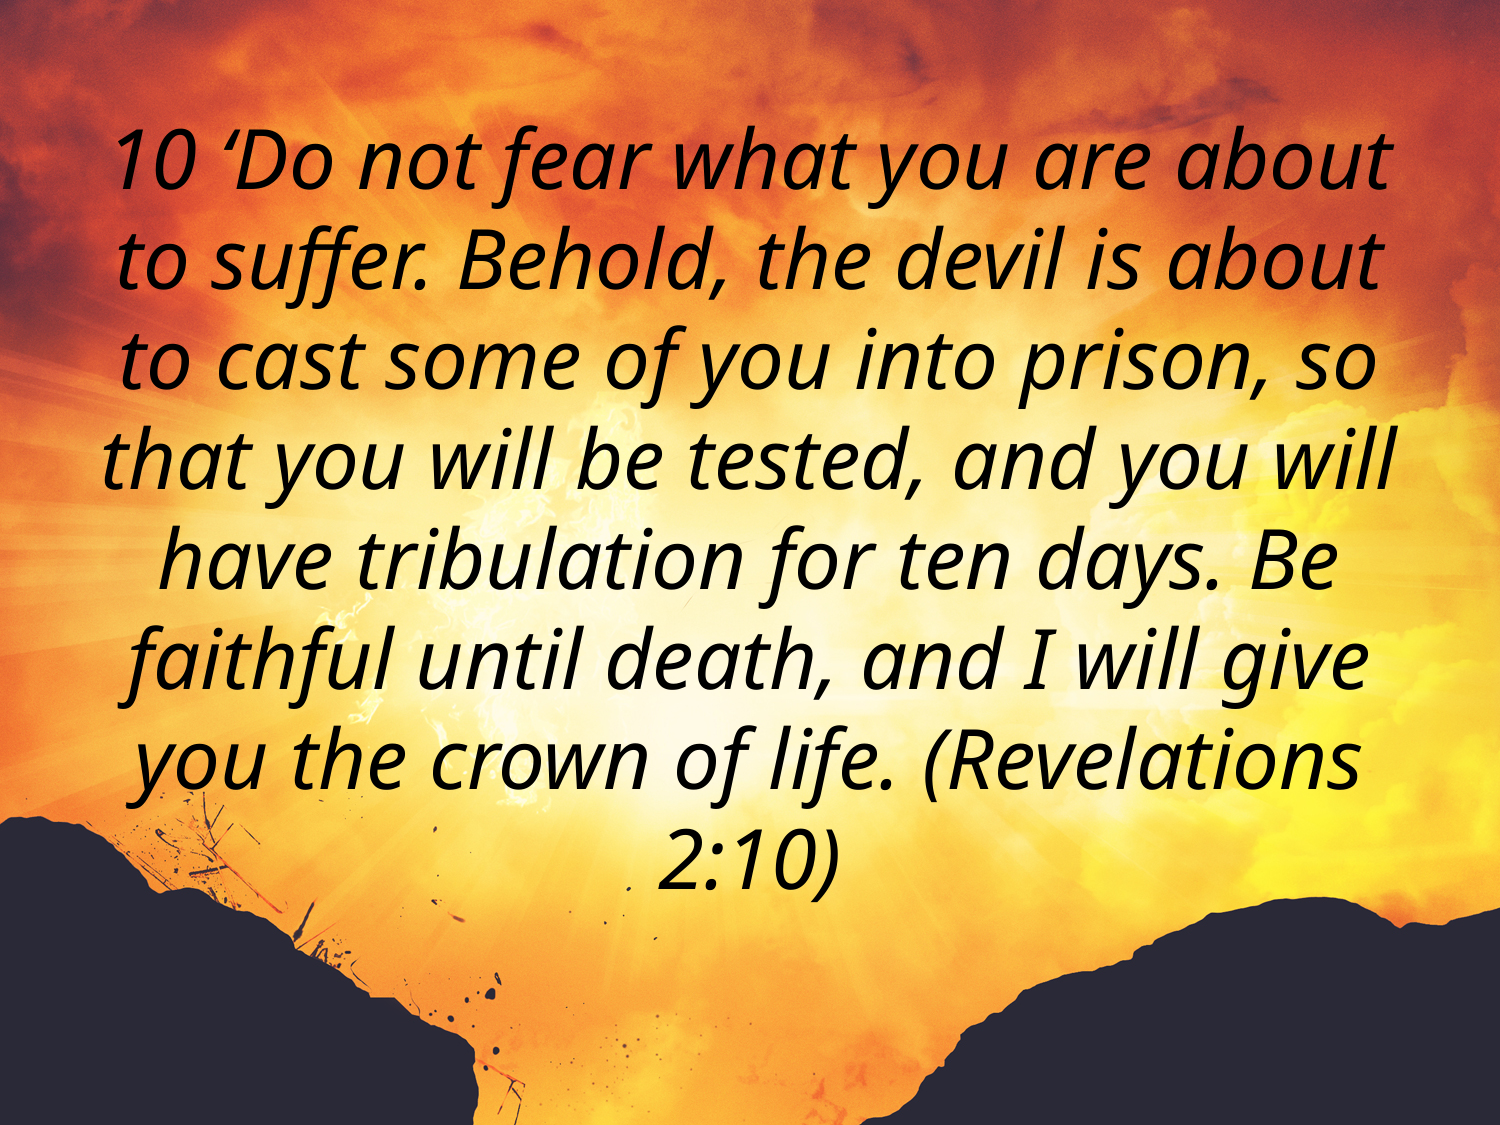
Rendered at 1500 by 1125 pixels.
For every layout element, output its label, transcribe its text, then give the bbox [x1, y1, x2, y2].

text_box 10 ‘Do not fear what you are about to suffer. Behold, the devil is about to cast some of you into prison, so that you will be tested, and you will have tribulation for ten days. Be faithful until death, and I will give you the crown of life. (Revelations 2:10) [74, 562, 1425, 750]
picture [0, 0, 1500, 1125]
